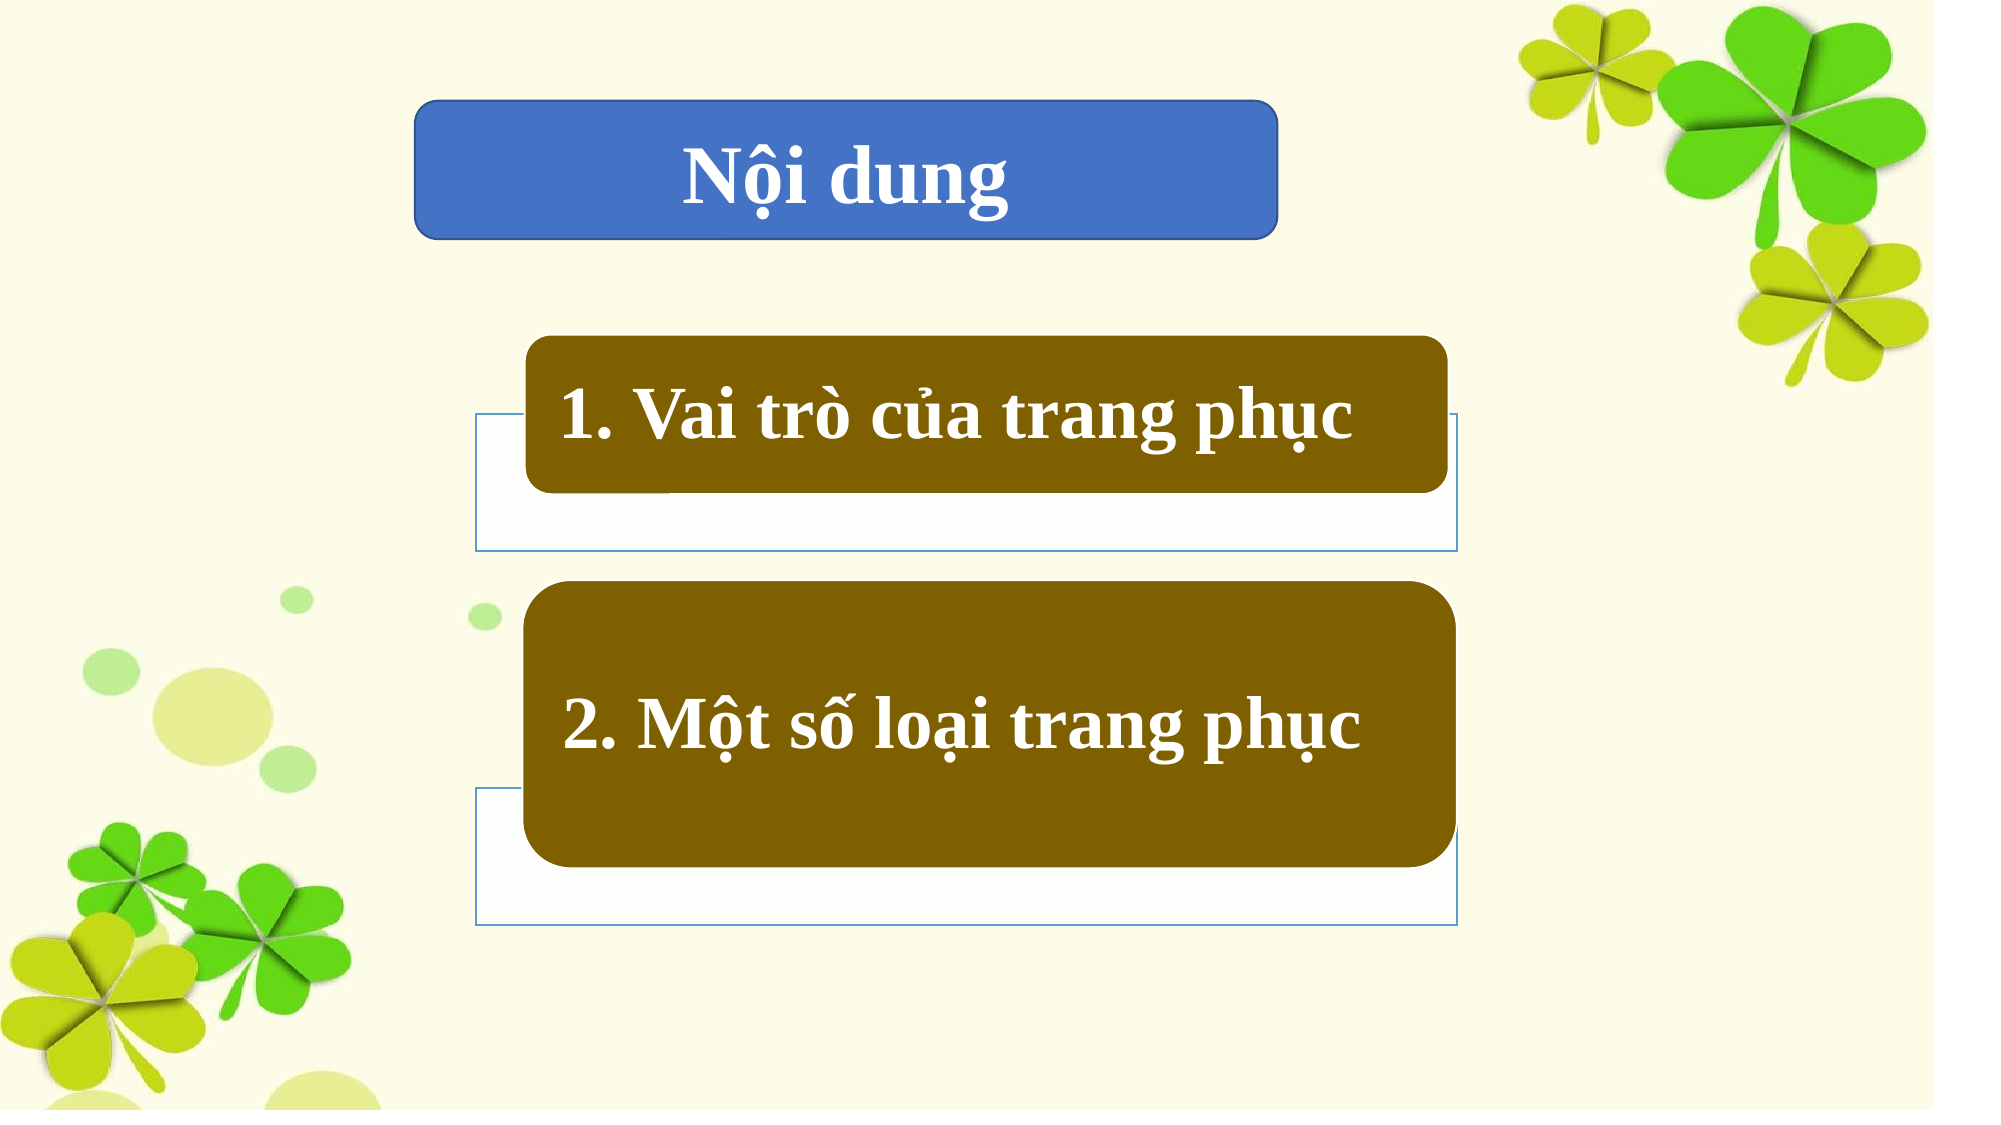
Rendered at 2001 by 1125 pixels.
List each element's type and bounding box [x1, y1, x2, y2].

text_box [475, 334, 1458, 926]
picture [0, 0, 1934, 1110]
